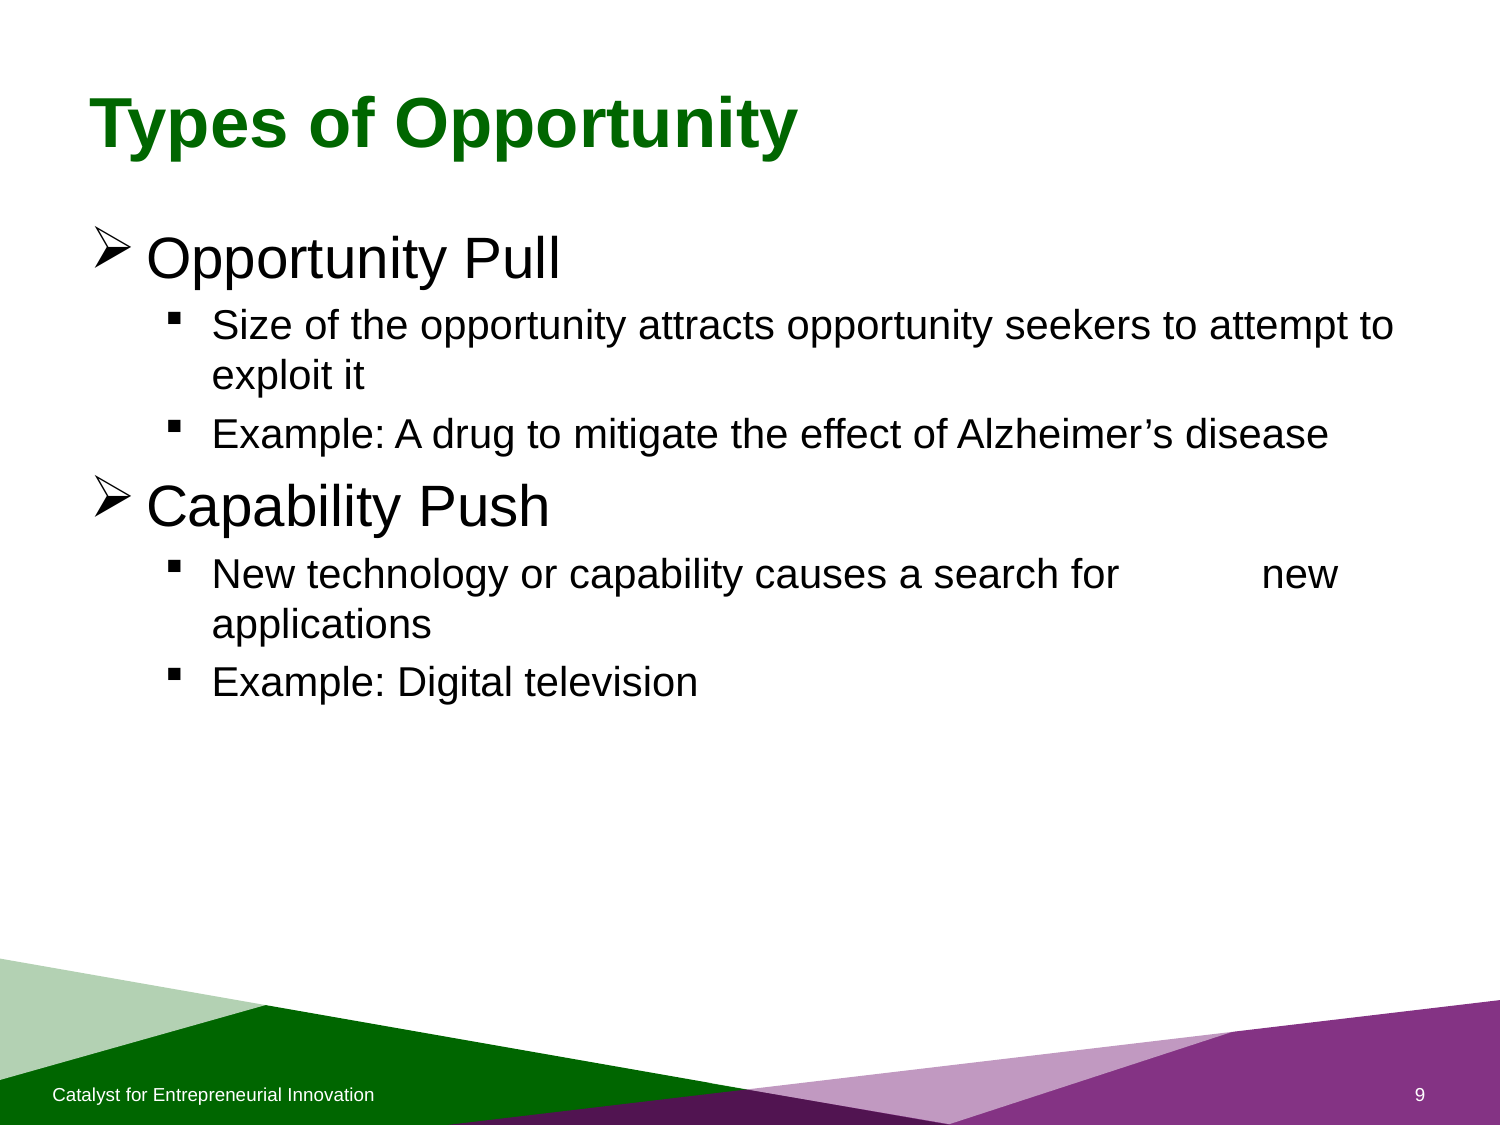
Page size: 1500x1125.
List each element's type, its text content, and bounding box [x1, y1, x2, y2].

title Types of Opportunity [75, 24, 1238, 213]
slide_number 9 [1400, 1074, 1463, 1123]
list Opportunity Pull Size of the opportunity attracts opportunity seekers to attempt to exploit it Example: A drug to mitigate the effect of Alzheimer’s disease Capability Push New technology or capability causes a search for new applications Example: Digital television [75, 212, 1425, 1029]
footer Catalyst for Entrepreneurial Innovation [37, 1074, 513, 1123]
